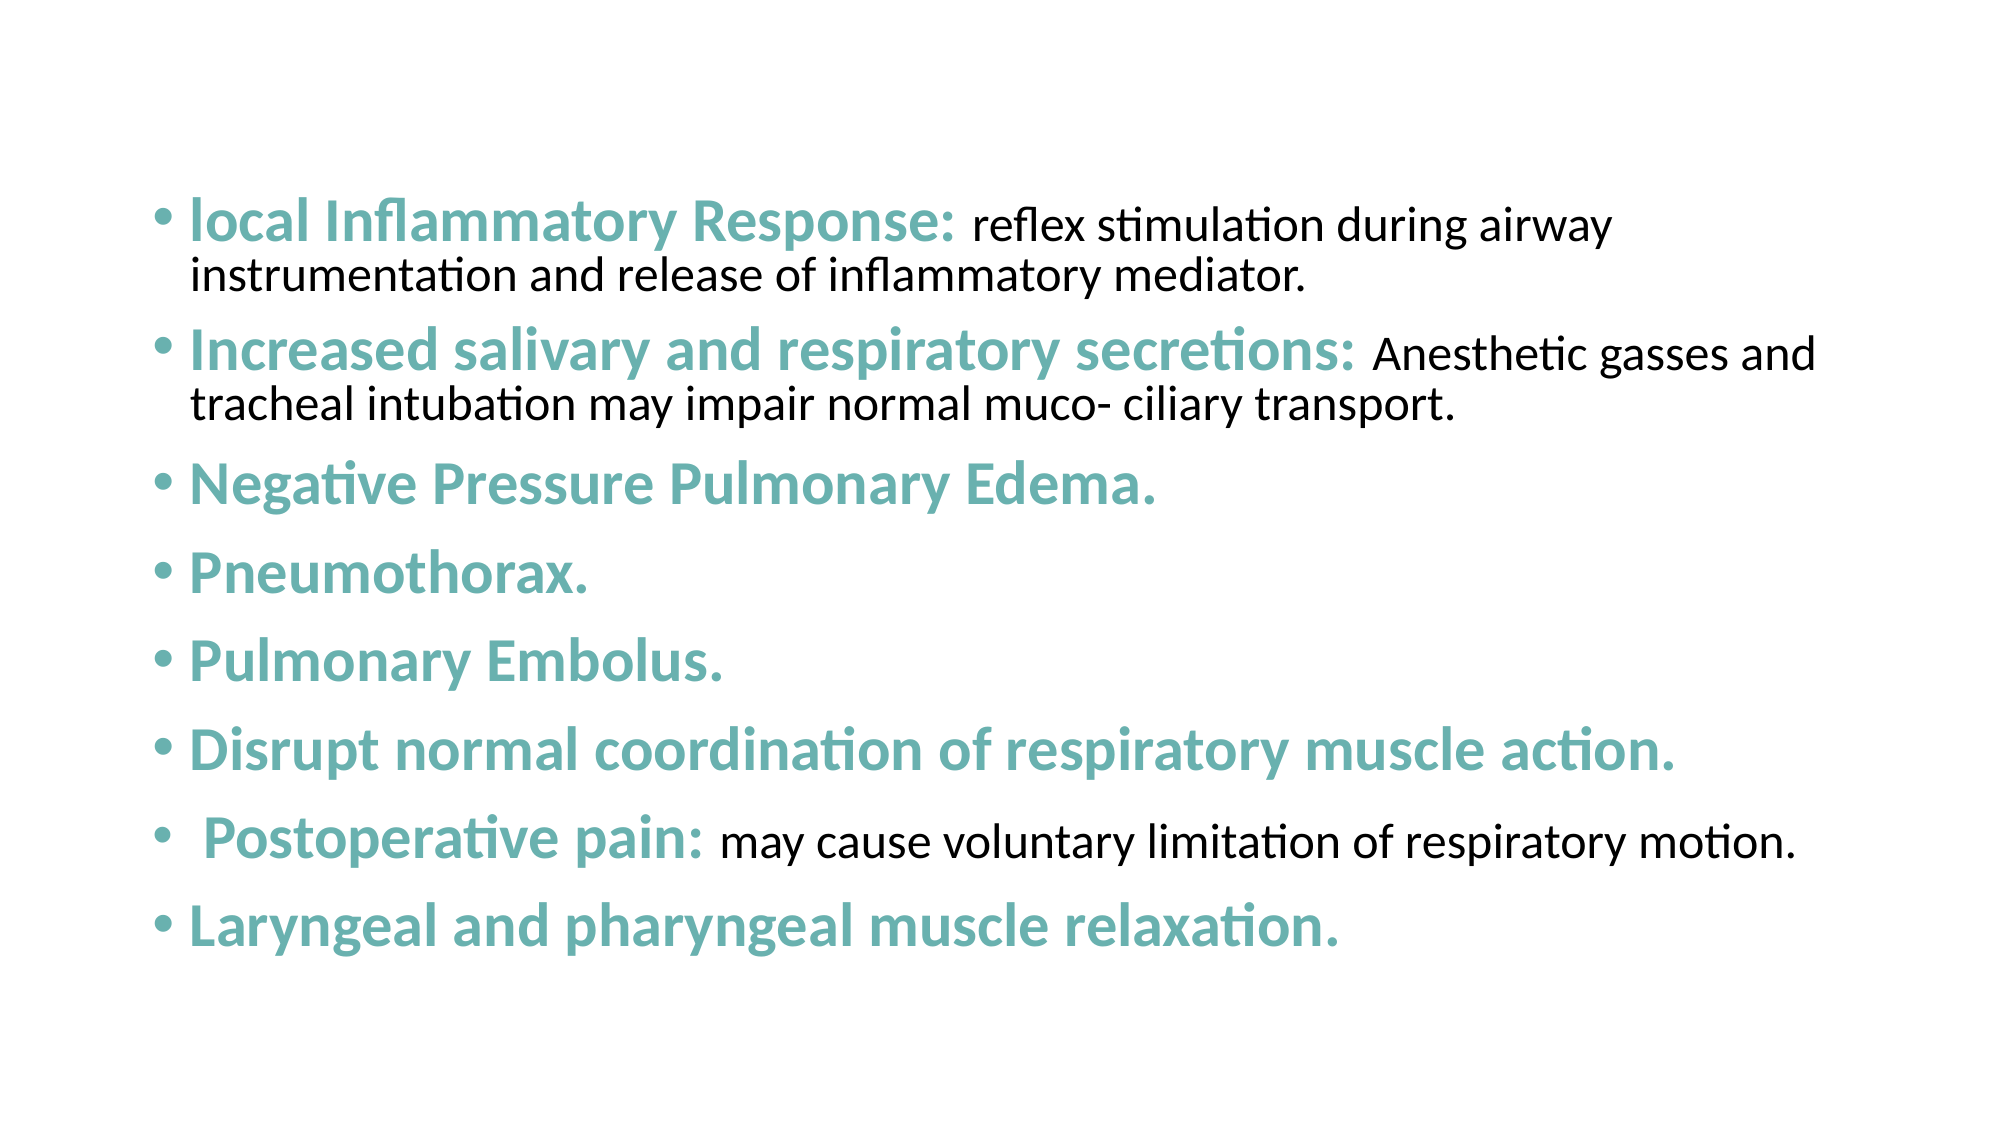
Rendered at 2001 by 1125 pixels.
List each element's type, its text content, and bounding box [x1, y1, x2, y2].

list local Inflammatory Response: reflex stimulation during airway instrumentation and release of inflammatory mediator. Increased salivary and respiratory secretions: Anesthetic gasses and tracheal intubation may impair normal muco- ciliary transport. Negative Pressure Pulmonary Edema. Pneumothorax. Pulmonary Embolus. Disrupt normal coordination of respiratory muscle action. Postoperative pain: may cause voluntary limitation of respiratory motion. Laryngeal and pharyngeal muscle relaxation. [137, 186, 1863, 1049]
